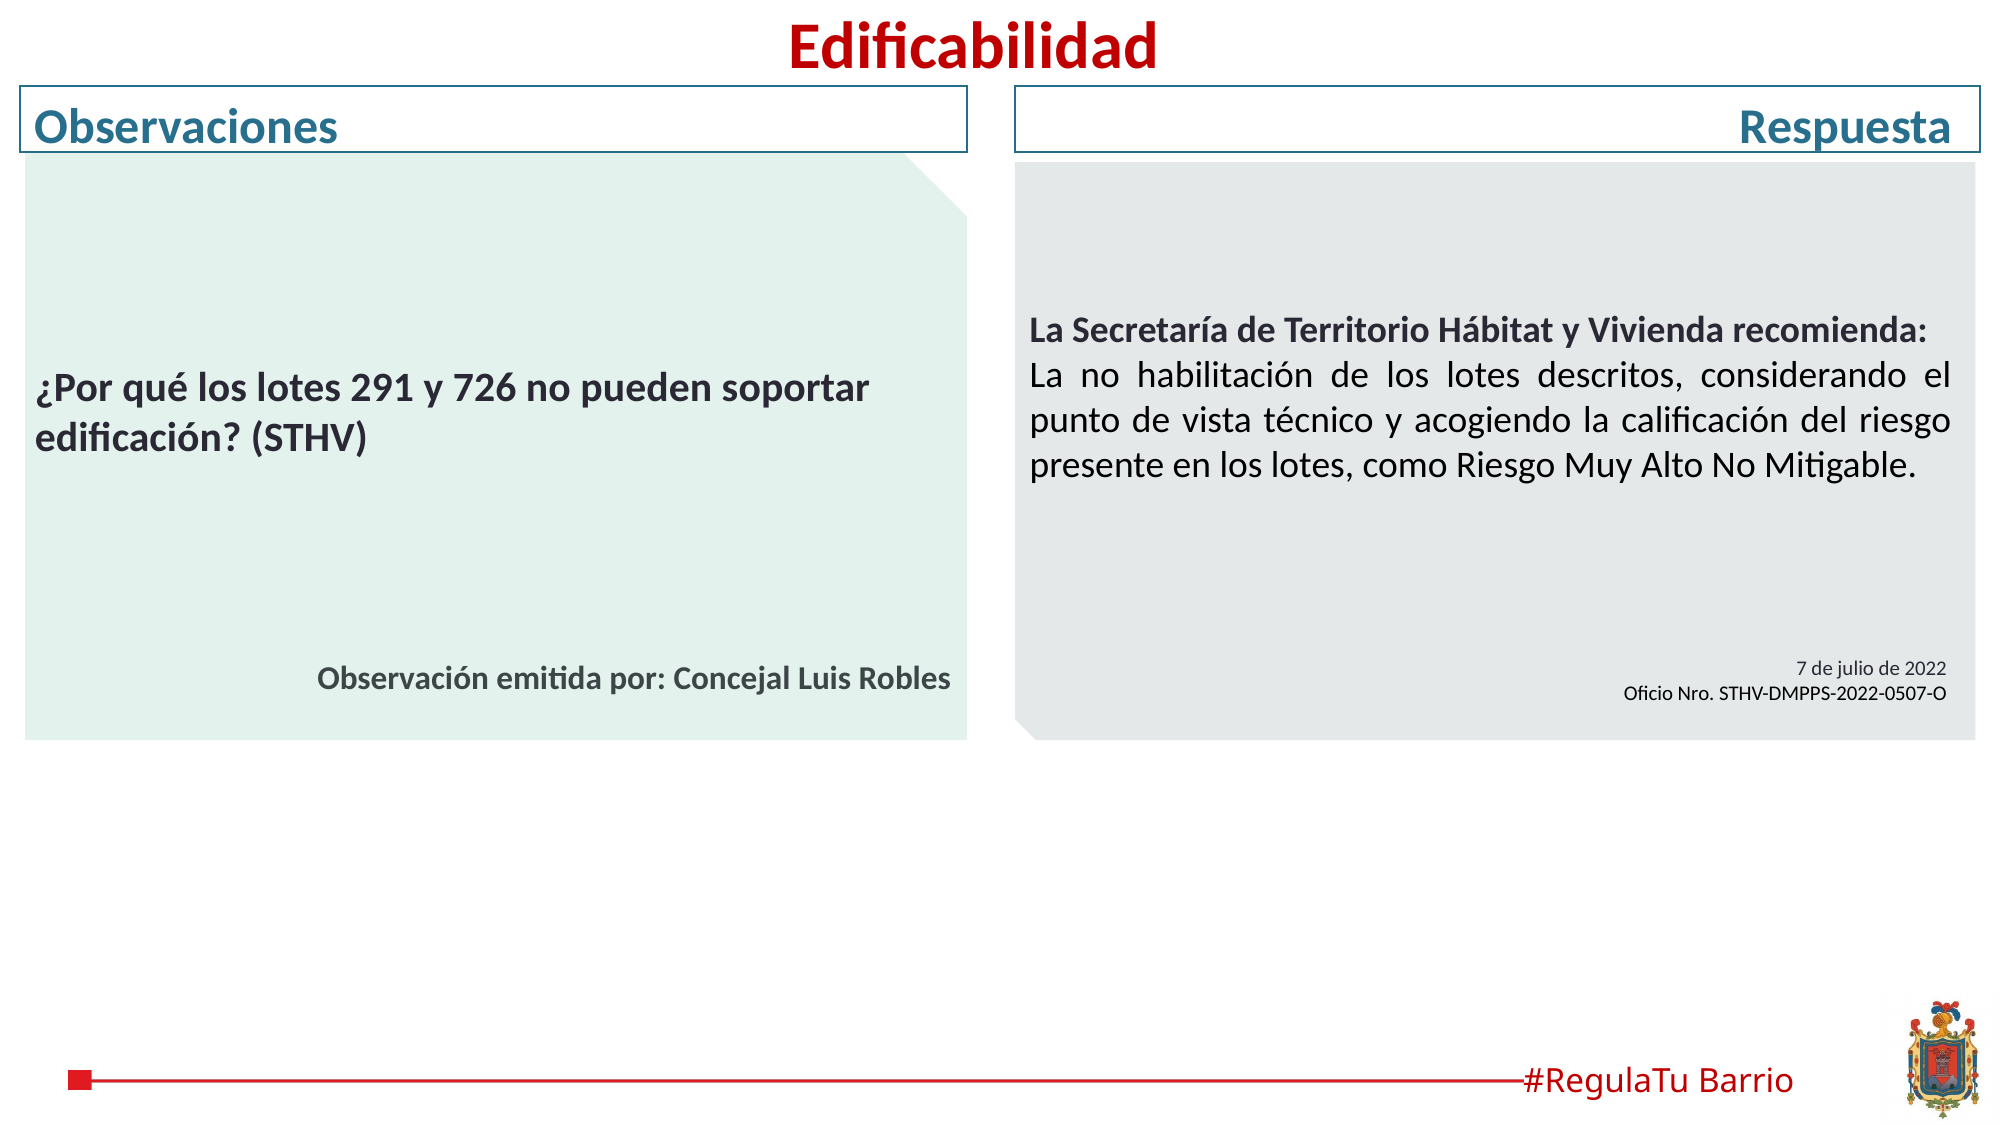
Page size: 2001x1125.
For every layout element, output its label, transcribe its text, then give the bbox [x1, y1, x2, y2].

text_box [19, 85, 968, 153]
text_box ¿Por qué los lotes 291 y 726 no pueden soportar edificación? (STHV) Observación emitida por: Concejal Luis Robles [19, 172, 967, 708]
text_box Observaciones [19, 153, 631, 162]
text_box 7 de julio de 2022 Oficio Nro. STHV-DMPPS-2022-0507-O [1529, 647, 1962, 713]
text_box [1014, 85, 1981, 153]
text_box #RegulaTu Barrio [479, 1063, 1880, 1100]
text_box [1013, 161, 1977, 742]
text_box [24, 153, 924, 172]
text_box Edificabilidad [68, 0, 1881, 89]
picture [68, 1069, 1524, 1125]
text_box Respuesta [1356, 153, 1967, 162]
picture [1880, 992, 2001, 1125]
text_box La Secretaría de Territorio Hábitat y Vivienda recomienda: La no habilitación de los lotes descritos, considerando el punto de vista técnico y acogiendo la calificación del riesgo presente en los lotes, como Riesgo Muy Alto No Mitigable. [1014, 163, 1967, 493]
text_box [24, 215, 968, 742]
